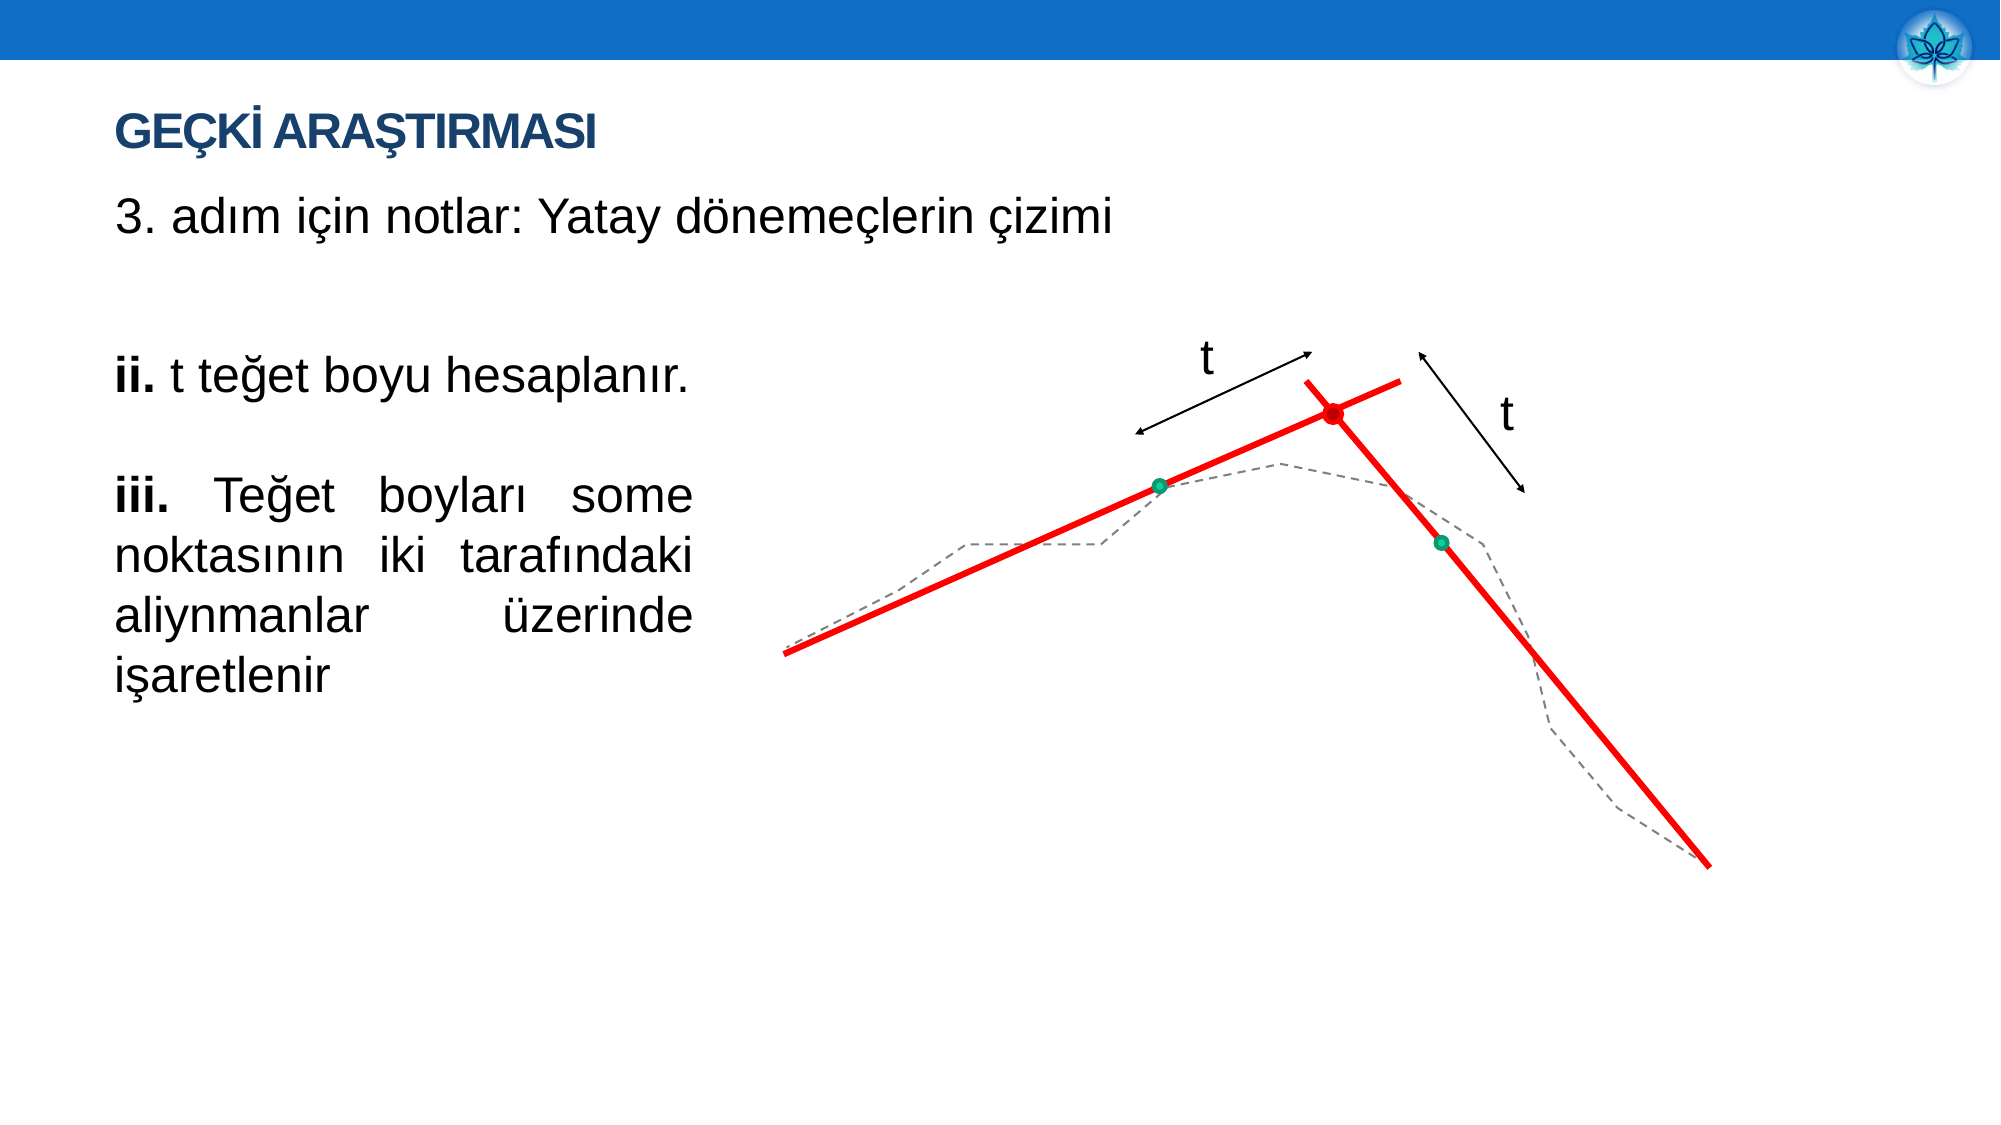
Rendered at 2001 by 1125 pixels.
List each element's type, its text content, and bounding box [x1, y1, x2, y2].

text_box [1151, 478, 1168, 495]
text_box 3. adım için notlar: Yatay dönemeçlerin çizimi [101, 176, 1130, 252]
picture [1875, 0, 1990, 108]
title GEÇKİ ARAŞTIRMASI [99, 87, 1900, 170]
text_box [1322, 403, 1345, 425]
text_box [1433, 534, 1450, 551]
text_box [786, 544, 1028, 650]
text_box [1490, 448, 1525, 494]
text_box [796, 463, 1707, 866]
text_box t [1171, 317, 1244, 393]
text_box [1418, 351, 1471, 422]
text_box ii. t teğet boyu hesaplanır. iii. Teğet boyları some noktasının iki tarafındaki aliynmanlar üzerinde işaretlenir [99, 334, 709, 710]
text_box [1244, 351, 1313, 384]
text_box [1134, 393, 1225, 435]
text_box t [1471, 372, 1544, 448]
